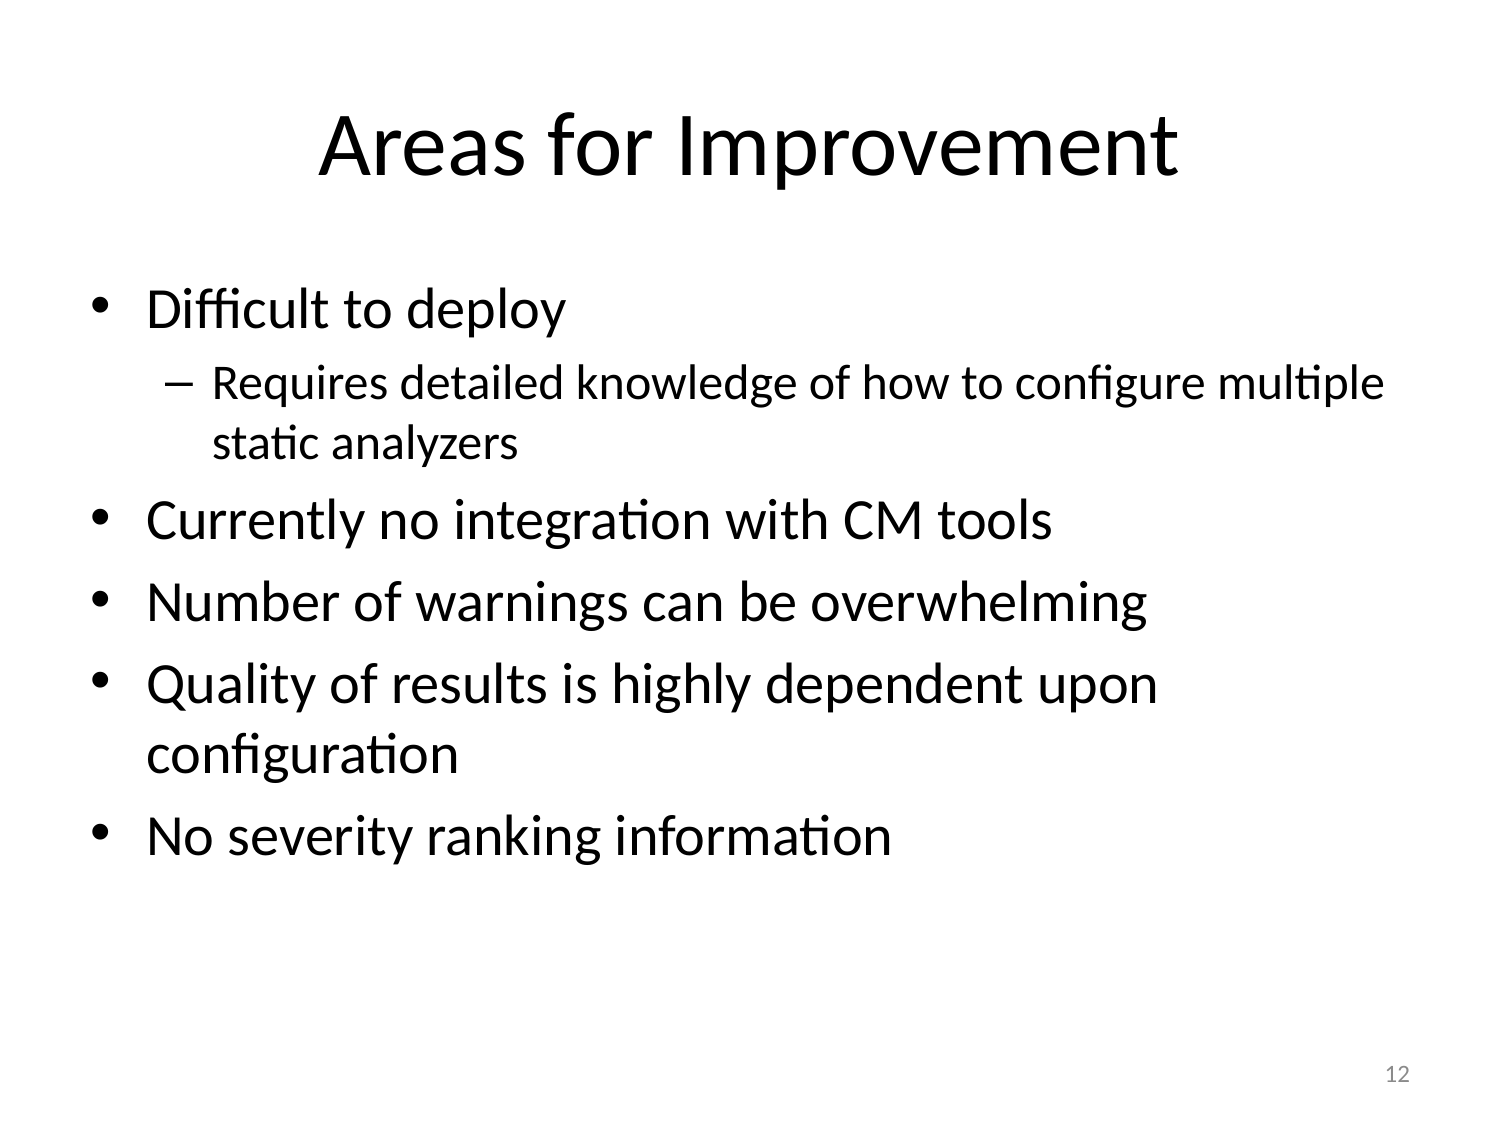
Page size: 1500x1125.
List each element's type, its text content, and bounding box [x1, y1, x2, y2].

slide_number 12 [1074, 1042, 1425, 1103]
list Difficult to deploy Requires detailed knowledge of how to configure multiple static analyzers Currently no integration with CM tools Number of warnings can be overwhelming Quality of results is highly dependent upon configuration No severity ranking information [75, 262, 1425, 1005]
title Areas for Improvement [75, 45, 1425, 233]
